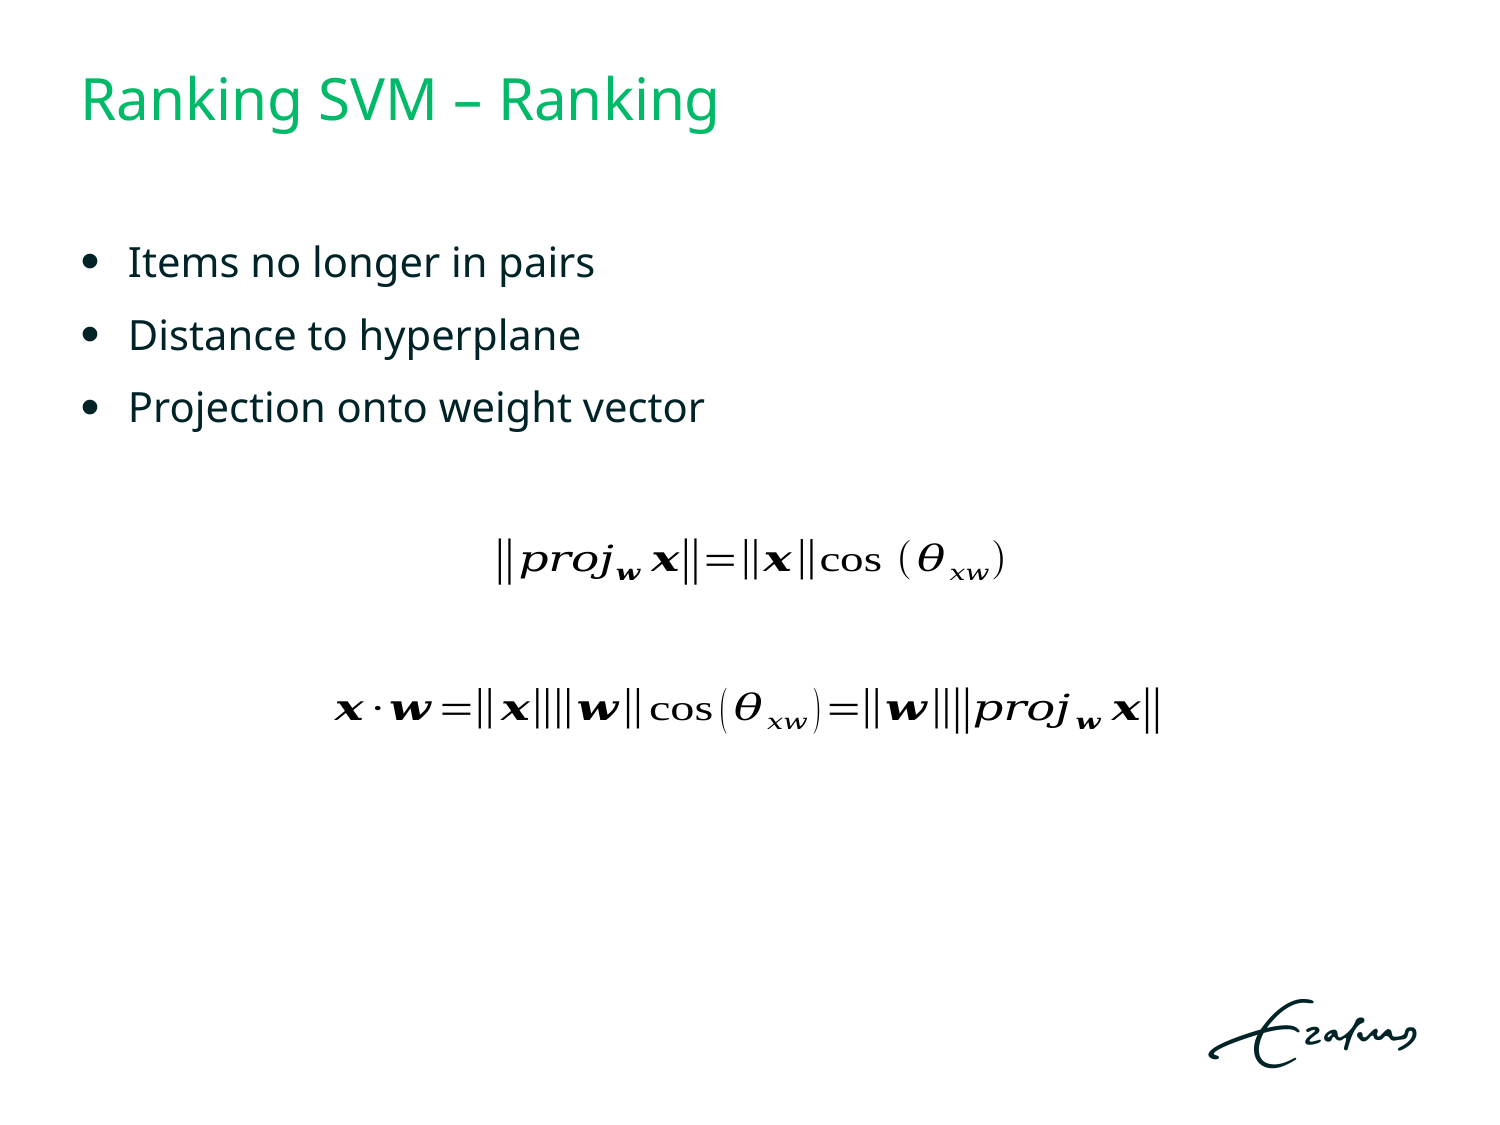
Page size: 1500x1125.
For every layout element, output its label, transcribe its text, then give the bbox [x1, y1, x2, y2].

picture [1198, 986, 1434, 1081]
title Ranking SVM – Ranking [80, 64, 1422, 201]
list Items no longer in pairs Distance to hyperplane Projection onto weight vector [80, 212, 1422, 981]
